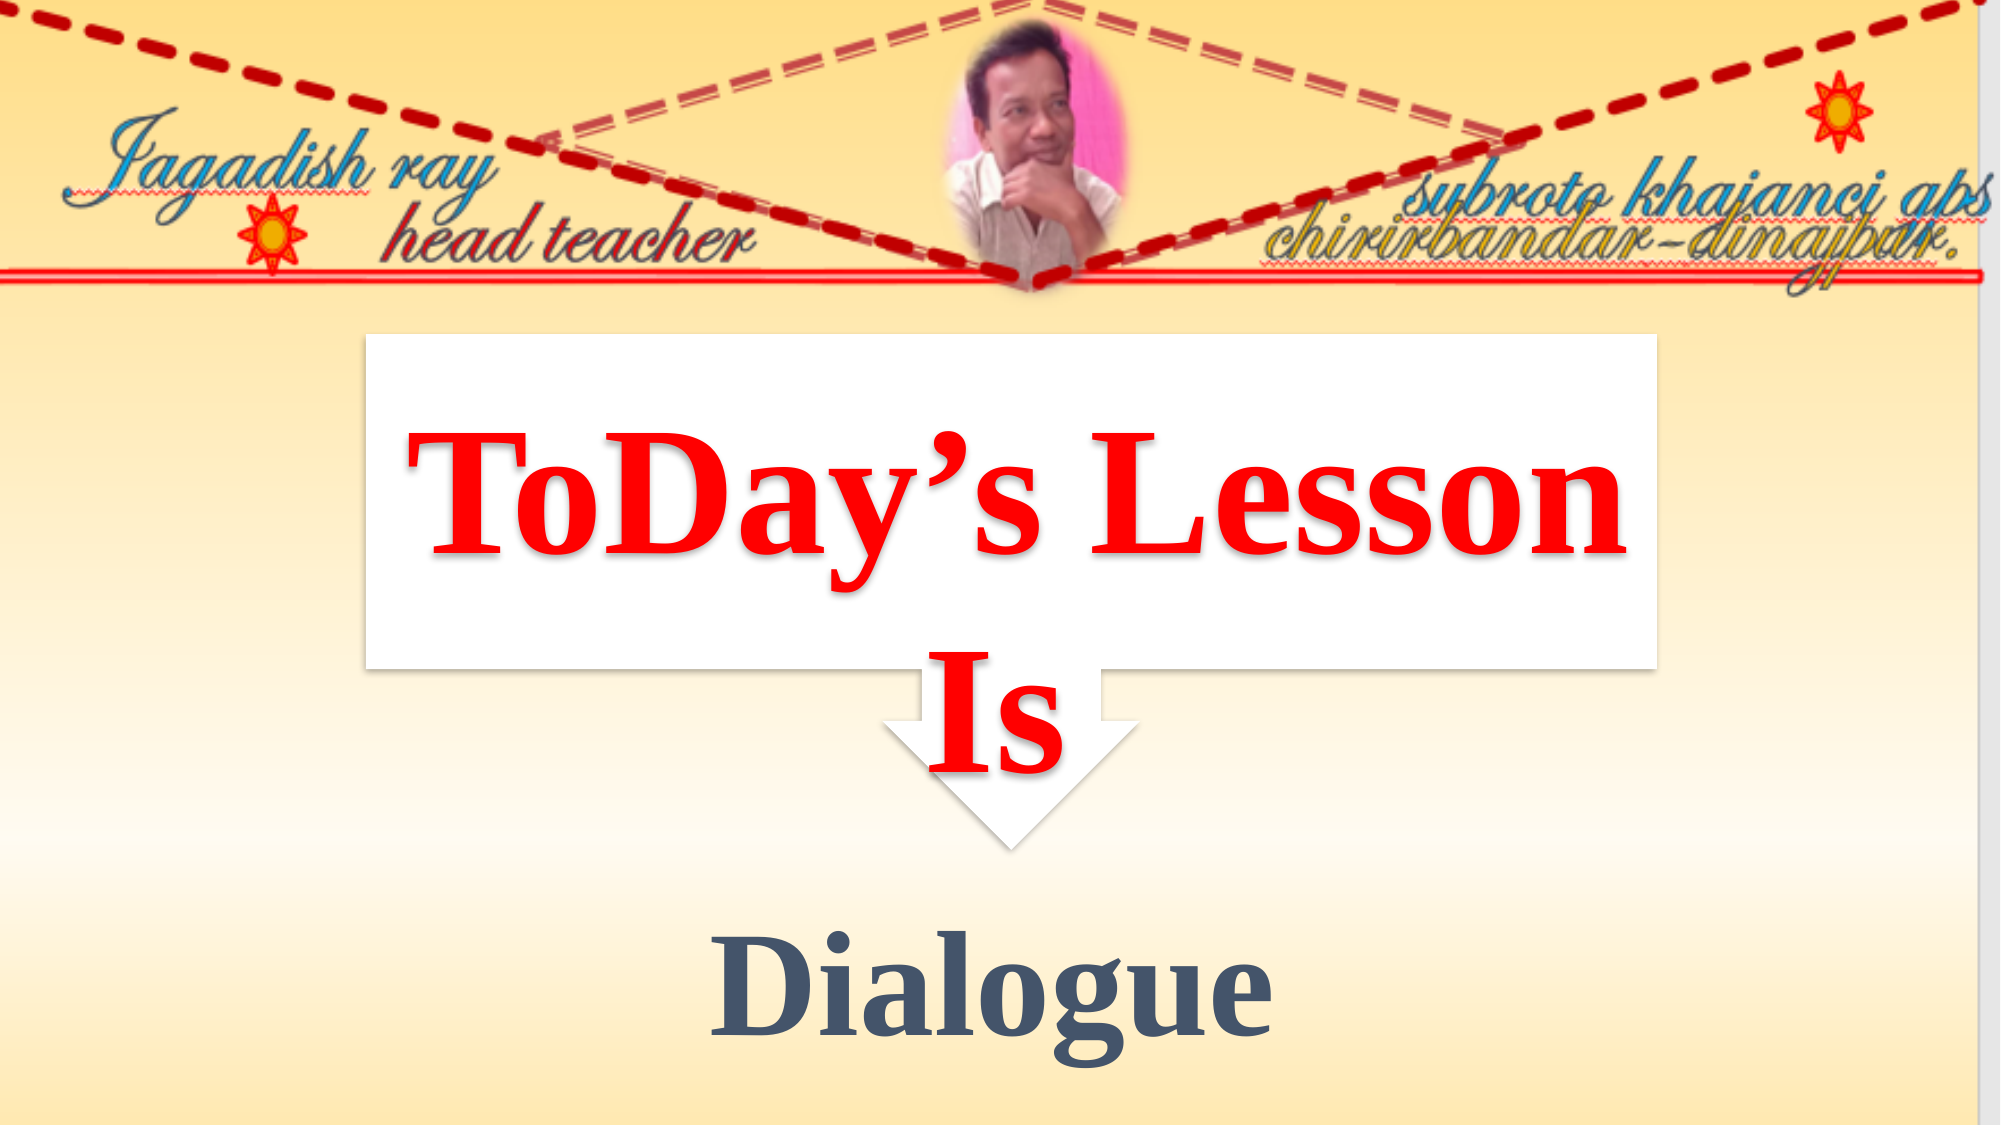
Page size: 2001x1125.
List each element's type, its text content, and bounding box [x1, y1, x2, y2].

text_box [274, 333, 1763, 850]
text_box Dialogue [694, 878, 1329, 1074]
picture [0, 0, 2001, 1125]
